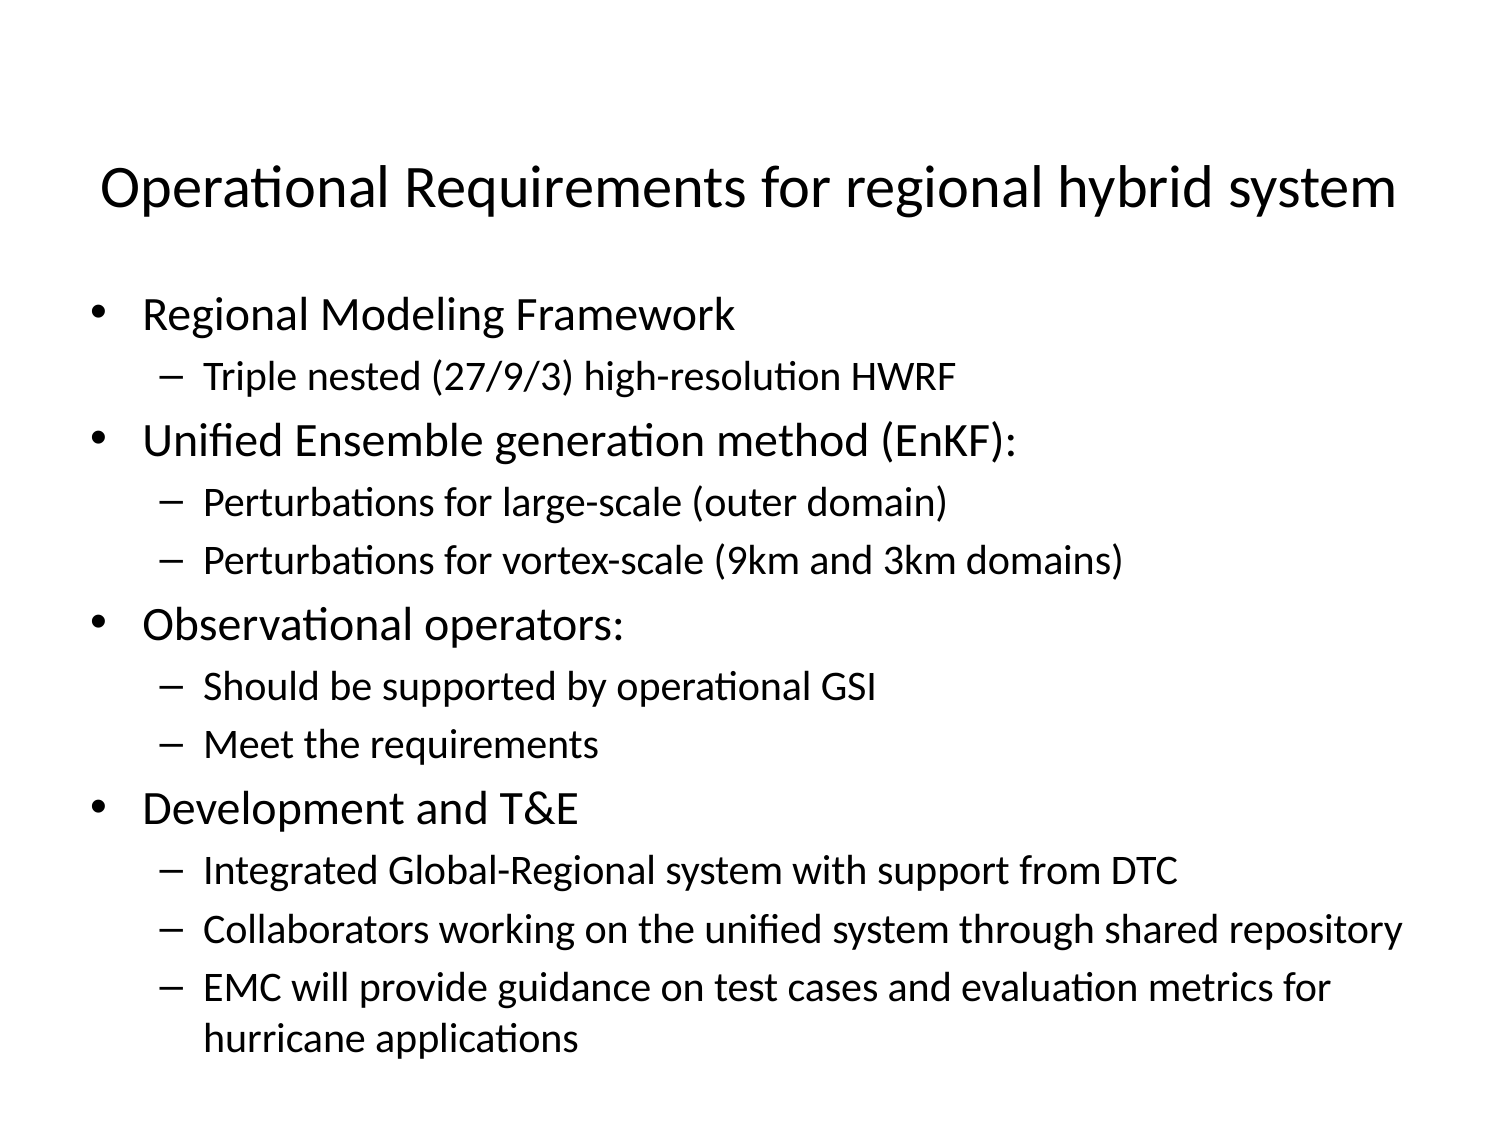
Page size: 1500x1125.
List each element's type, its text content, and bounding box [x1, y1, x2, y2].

list Regional Modeling Framework Triple nested (27/9/3) high-resolution HWRF Unified Ensemble generation method (EnKF): Perturbations for large-scale (outer domain) Perturbations for vortex-scale (9km and 3km domains) Observational operators: Should be supported by operational GSI Meet the requirements Development and T&E Integrated Global-Regional system with support from DTC Collaborators working on the unified system through shared repository EMC will provide guidance on test cases and evaluation metrics for hurricane applications [75, 275, 1425, 1075]
title Operational Requirements for regional hybrid system [75, 115, 1425, 250]
